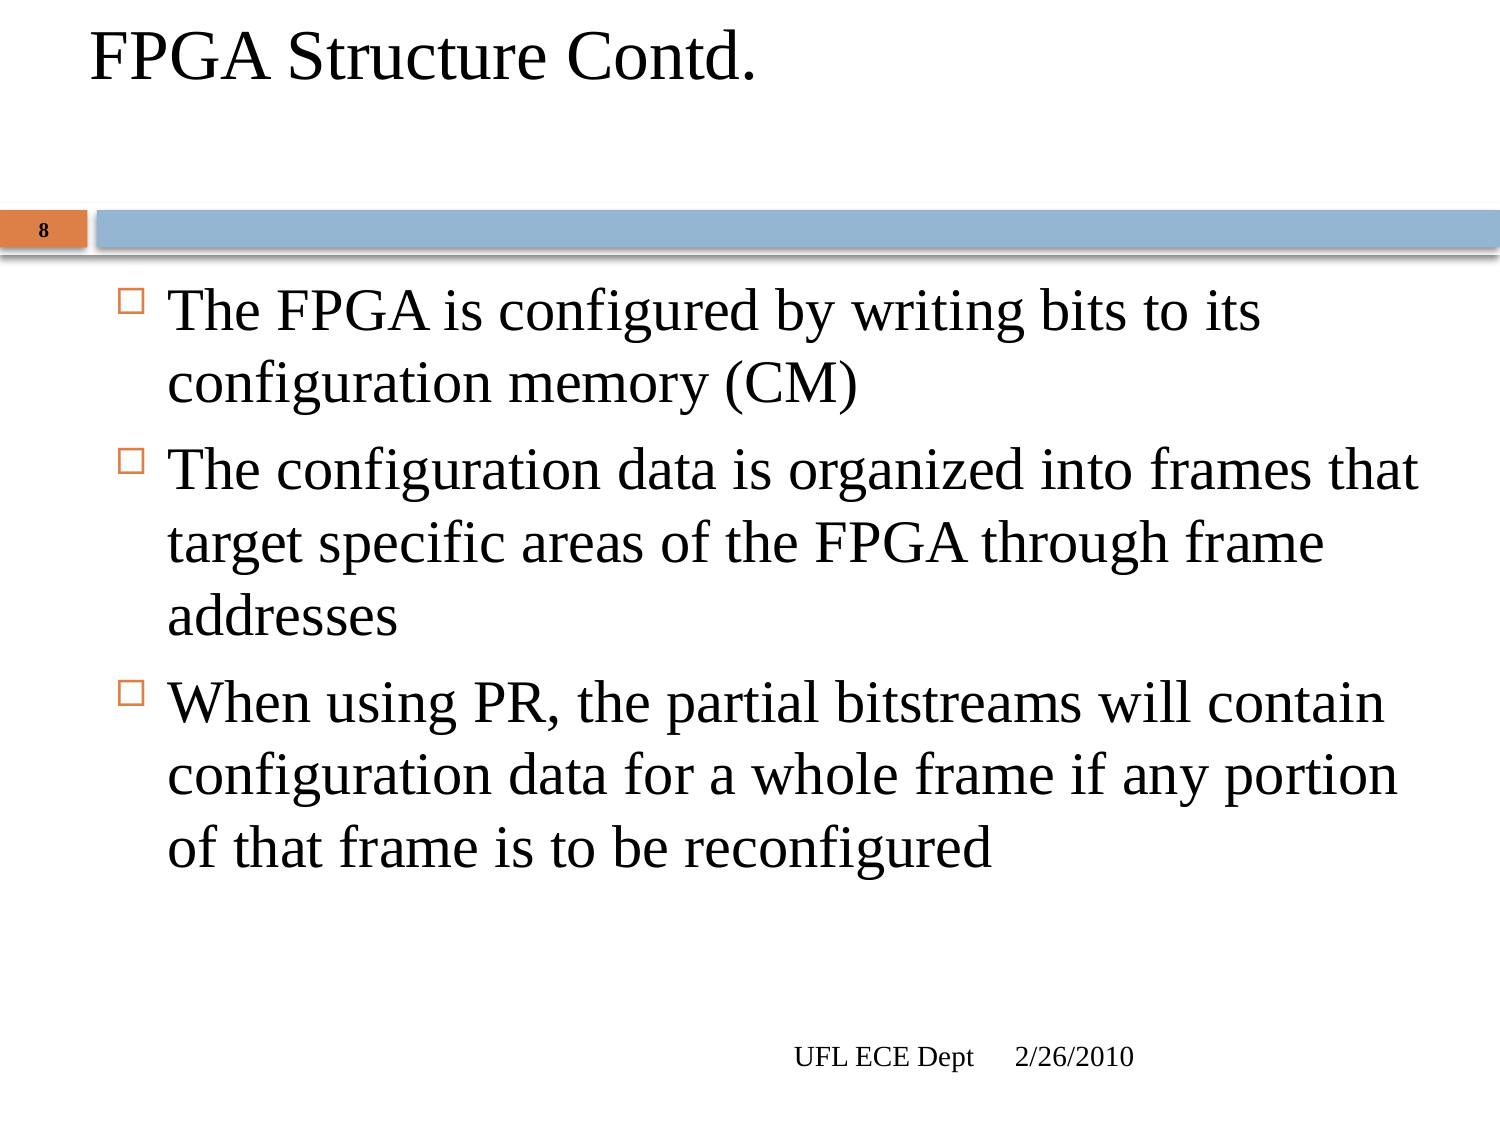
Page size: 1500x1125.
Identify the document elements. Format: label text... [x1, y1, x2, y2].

footer UFL ECE Dept [99, 1024, 990, 1085]
title FPGA Structure Contd. [75, 0, 1425, 188]
list The FPGA is configured by writing bits to its configuration memory (CM) The configuration data is organized into frames that target specific areas of the FPGA through frame addresses When using PR, the partial bitstreams will contain configuration data for a whole frame if any portion of that frame is to be reconfigured [100, 262, 1438, 1000]
slide_number 8 [0, 208, 88, 249]
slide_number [999, 1025, 1438, 1085]
